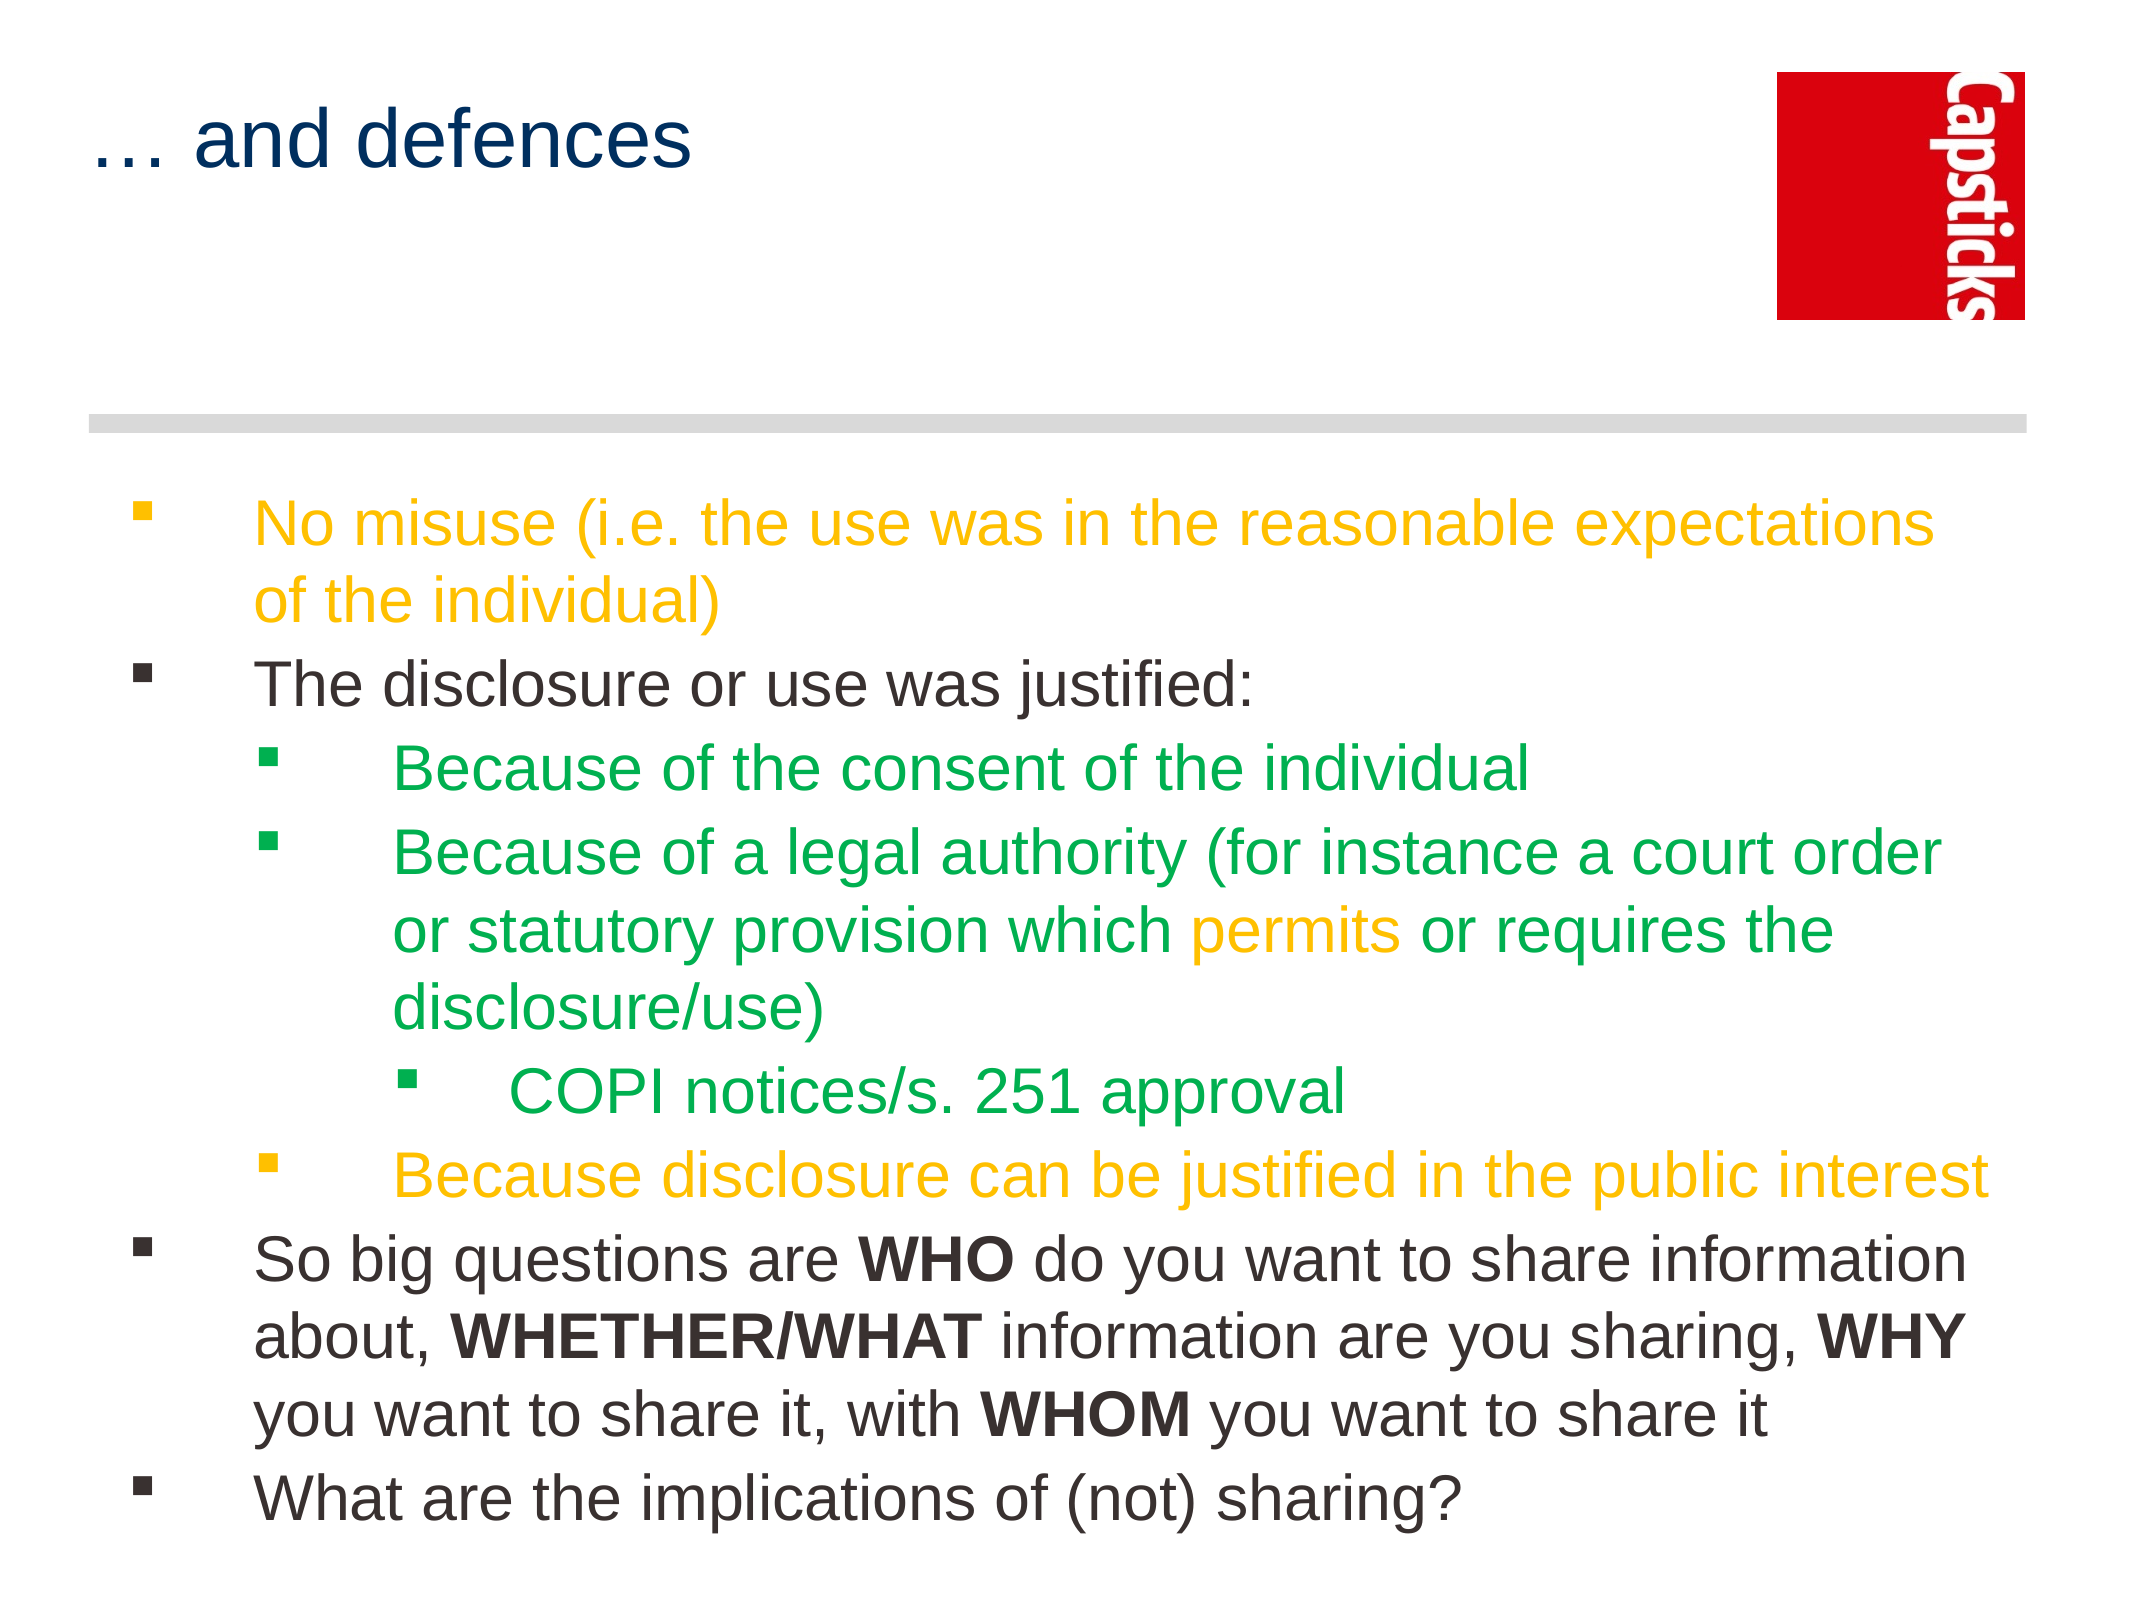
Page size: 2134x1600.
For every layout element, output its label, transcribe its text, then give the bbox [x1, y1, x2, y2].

list No misuse (i.e. the use was in the reasonable expectations of the individual) The disclosure or use was justified: Because of the consent of the individual Because of a legal authority (for instance a court order or statutory provision which permits or requires the disclosure/use) COPI notices/s. 251 approval Because disclosure can be justified in the public interest So big questions are WHO do you want to share information about, WHETHER/WHAT information are you sharing, WHY you want to share it, with WHOM you want to share it What are the implications of (not) sharing? [106, 470, 2027, 1430]
picture [1777, 72, 2025, 320]
title … and defences [65, 72, 1705, 340]
